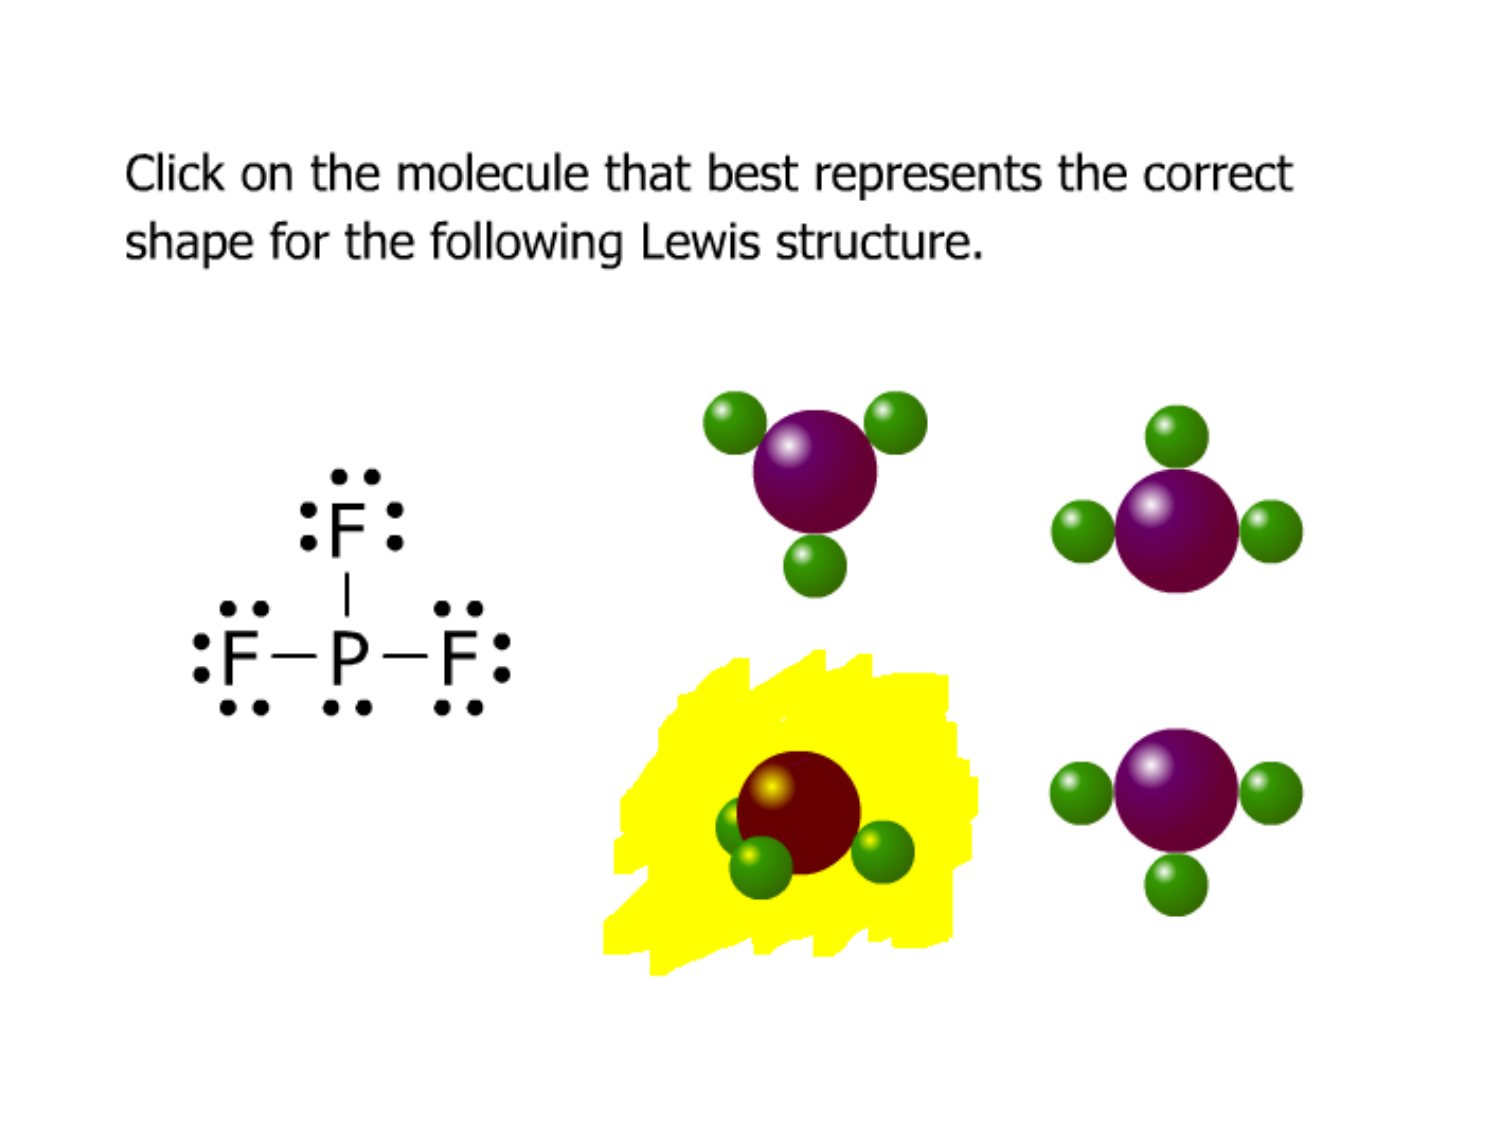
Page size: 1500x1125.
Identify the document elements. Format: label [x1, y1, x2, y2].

picture [87, 112, 1376, 1060]
